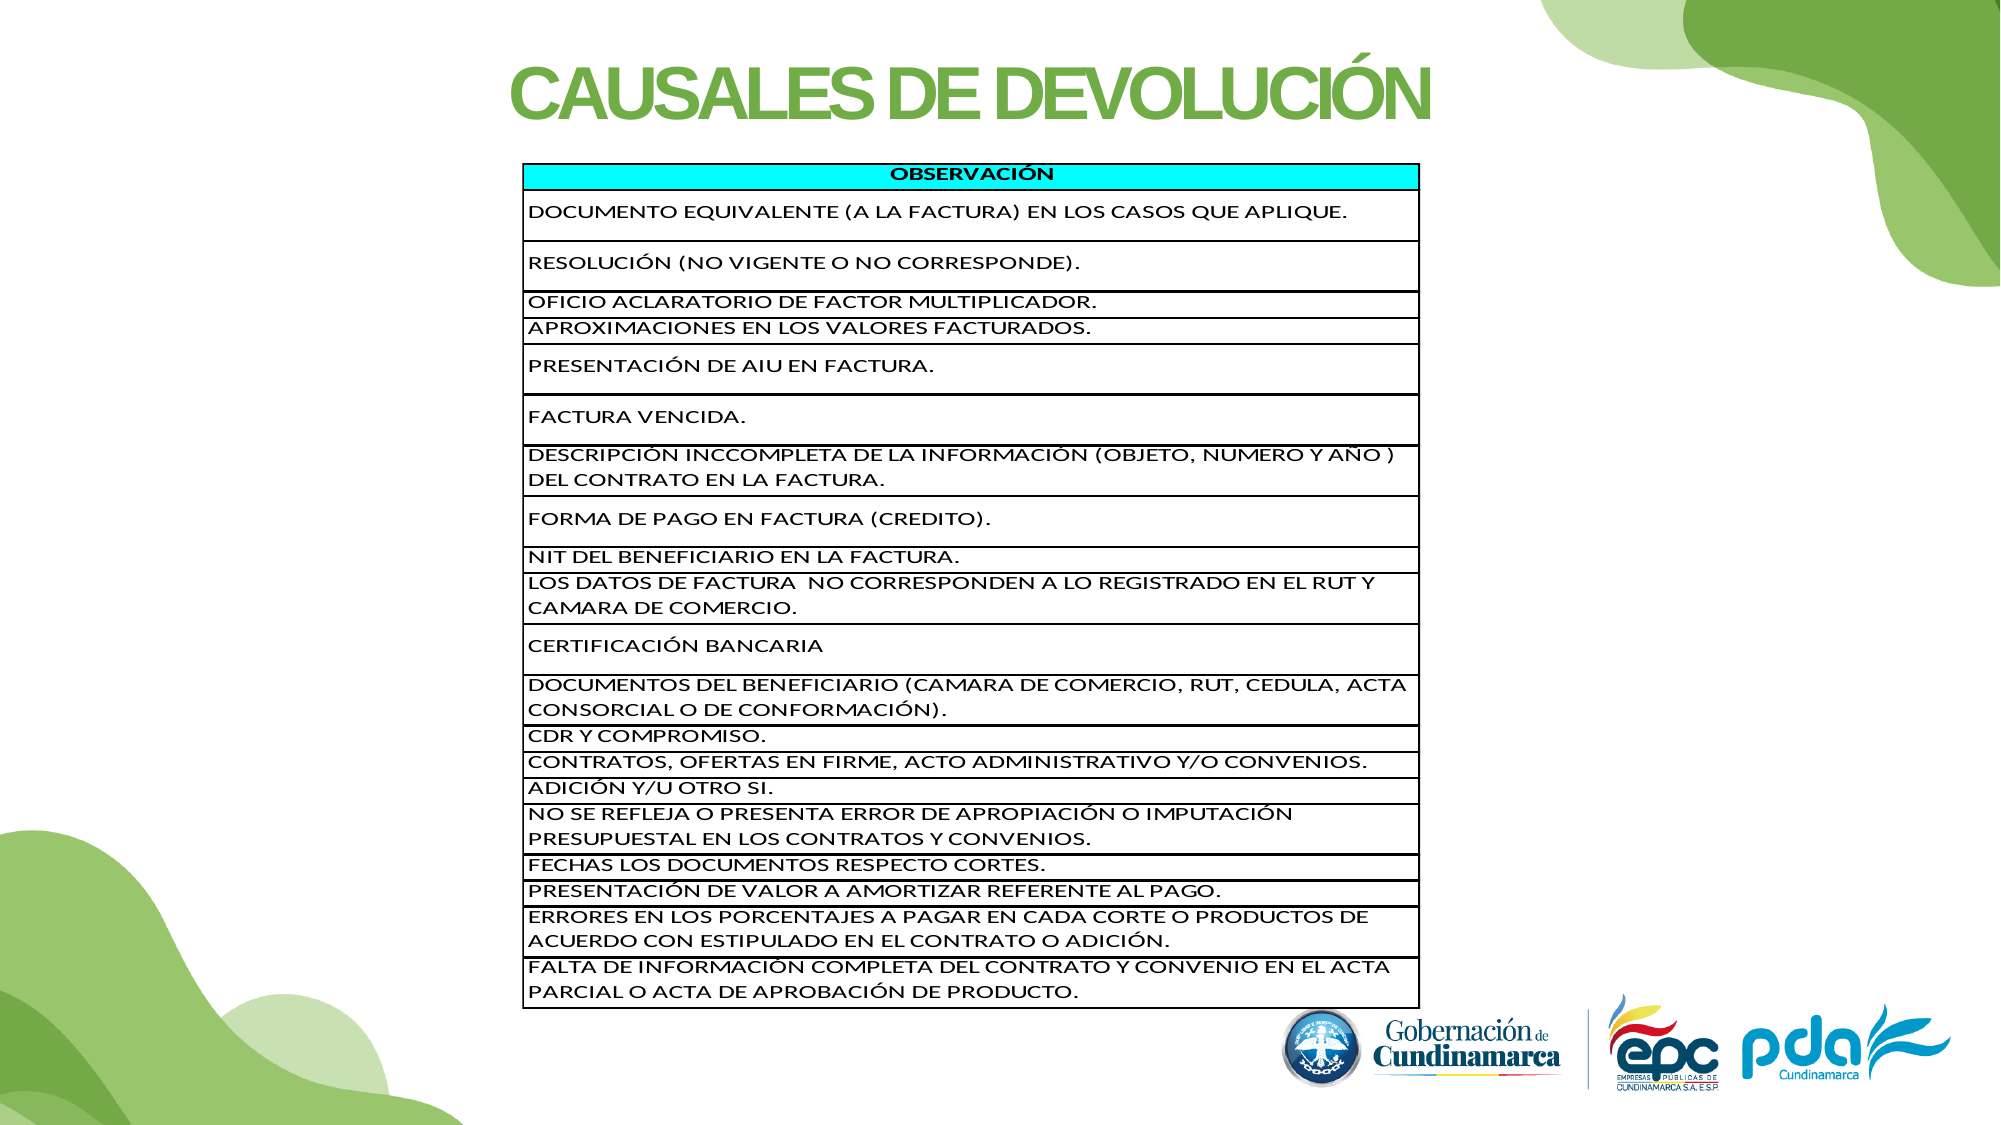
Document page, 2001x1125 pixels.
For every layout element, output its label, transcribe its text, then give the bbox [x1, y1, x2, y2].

text_box CAUSALES DE DEVOLUCIÓN [299, 36, 1645, 142]
picture [0, 0, 2001, 1125]
